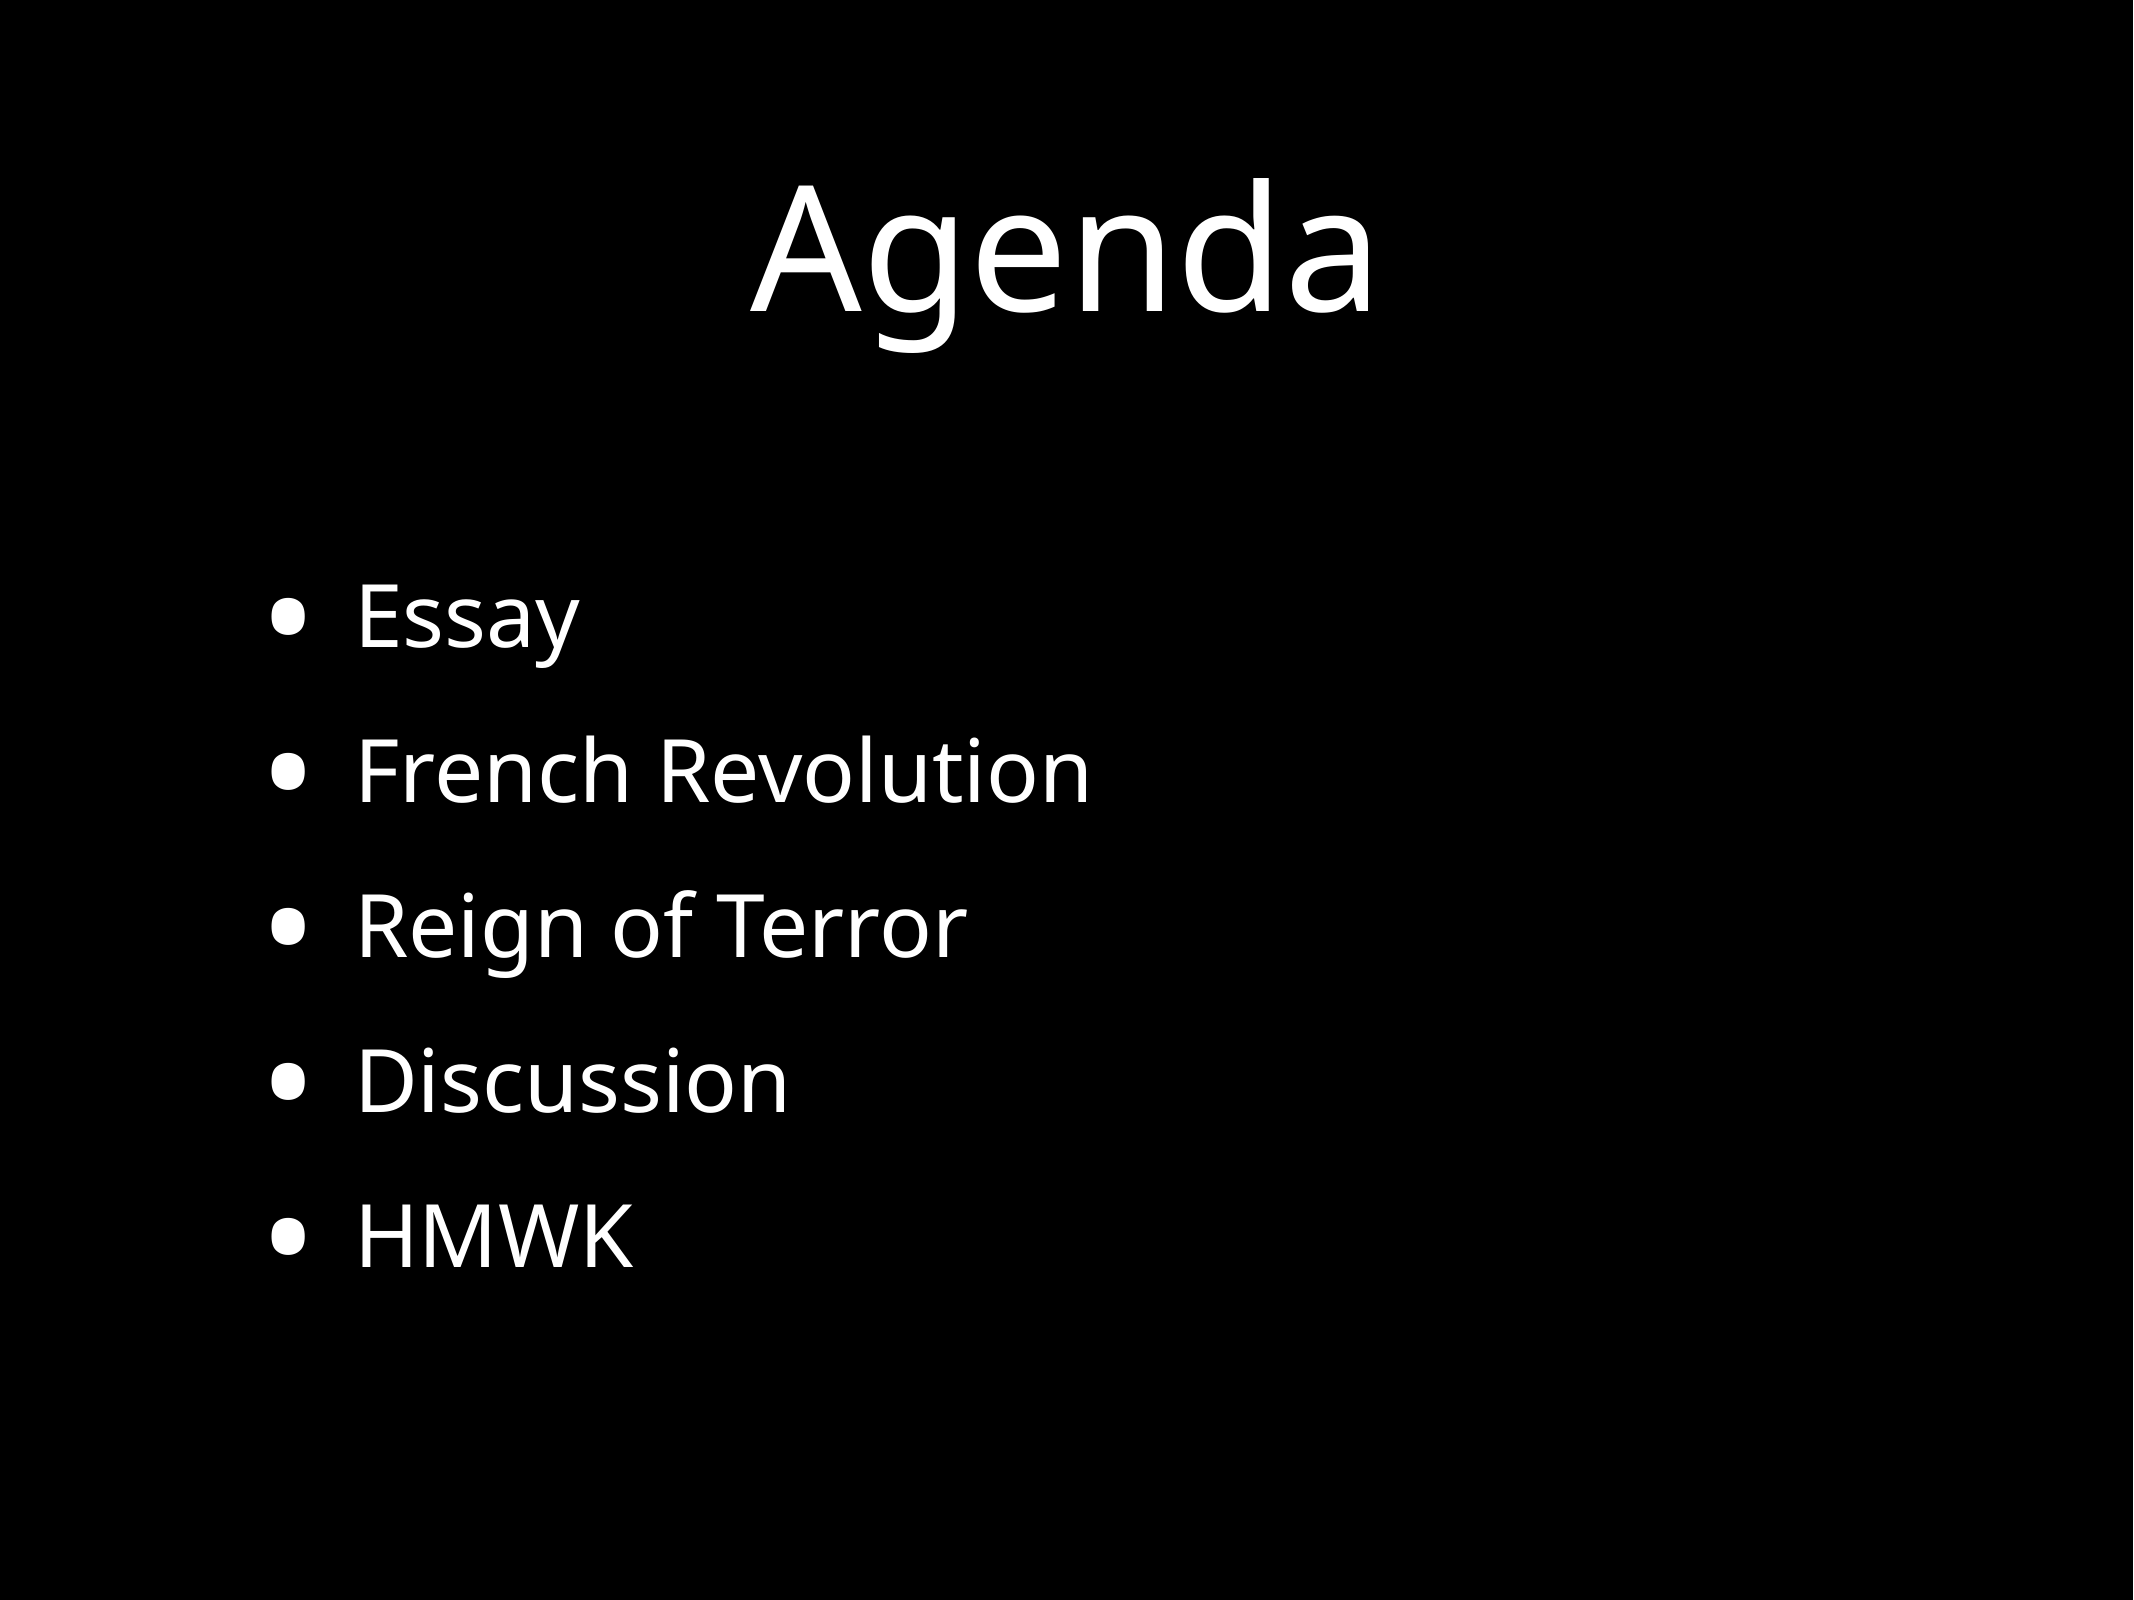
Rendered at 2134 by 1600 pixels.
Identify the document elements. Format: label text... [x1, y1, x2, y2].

title Agenda [208, 41, 1925, 442]
list Essay French Revolution Reign of Terror Discussion HMWK [208, 454, 1925, 1392]
